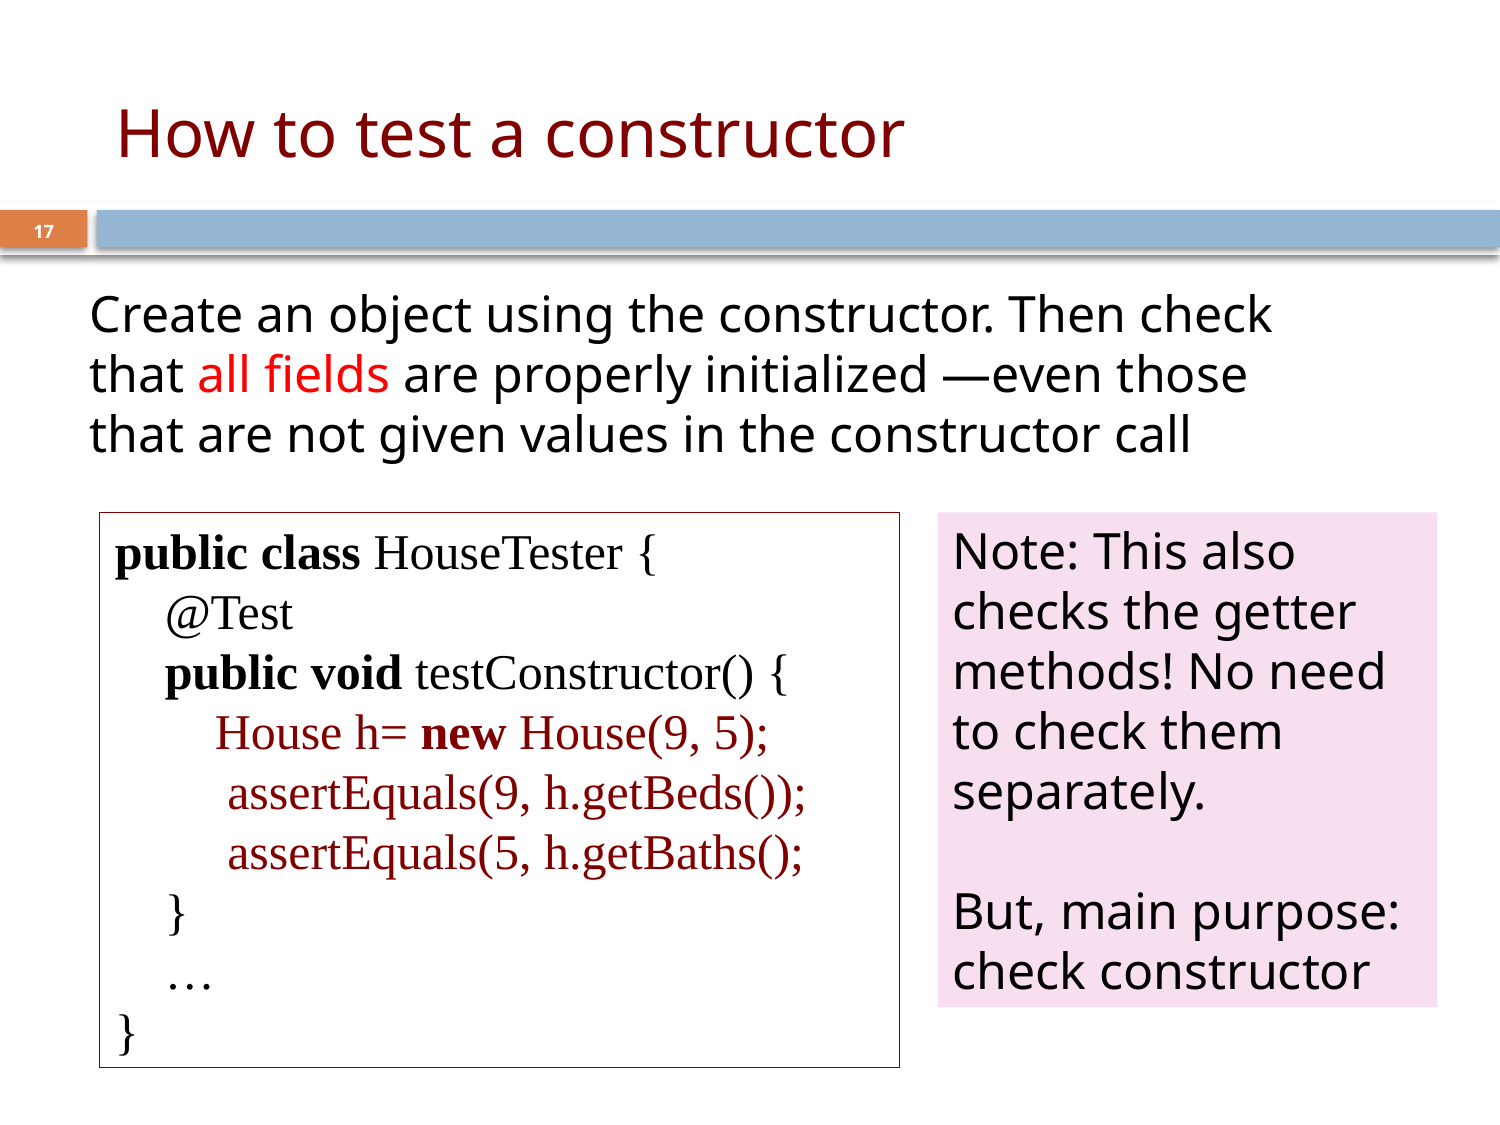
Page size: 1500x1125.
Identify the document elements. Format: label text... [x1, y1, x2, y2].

title How to test a constructor [100, 50, 1438, 213]
text_box Create an object using the constructor. Then check that all fields are properly initialized —even those that are not given values in the constructor call [75, 274, 1313, 470]
text_box Note: This also checks the getter methods! No need to check them separately. But, main purpose: check constructor [937, 512, 1438, 1008]
text_box public class HouseTester { @Test public void testConstructor() { House h= new House(9, 5); assertEquals(9, h.getBeds()); assertEquals(5, h.getBaths(); } … } [99, 512, 900, 1068]
slide_number 17 [0, 212, 88, 253]
